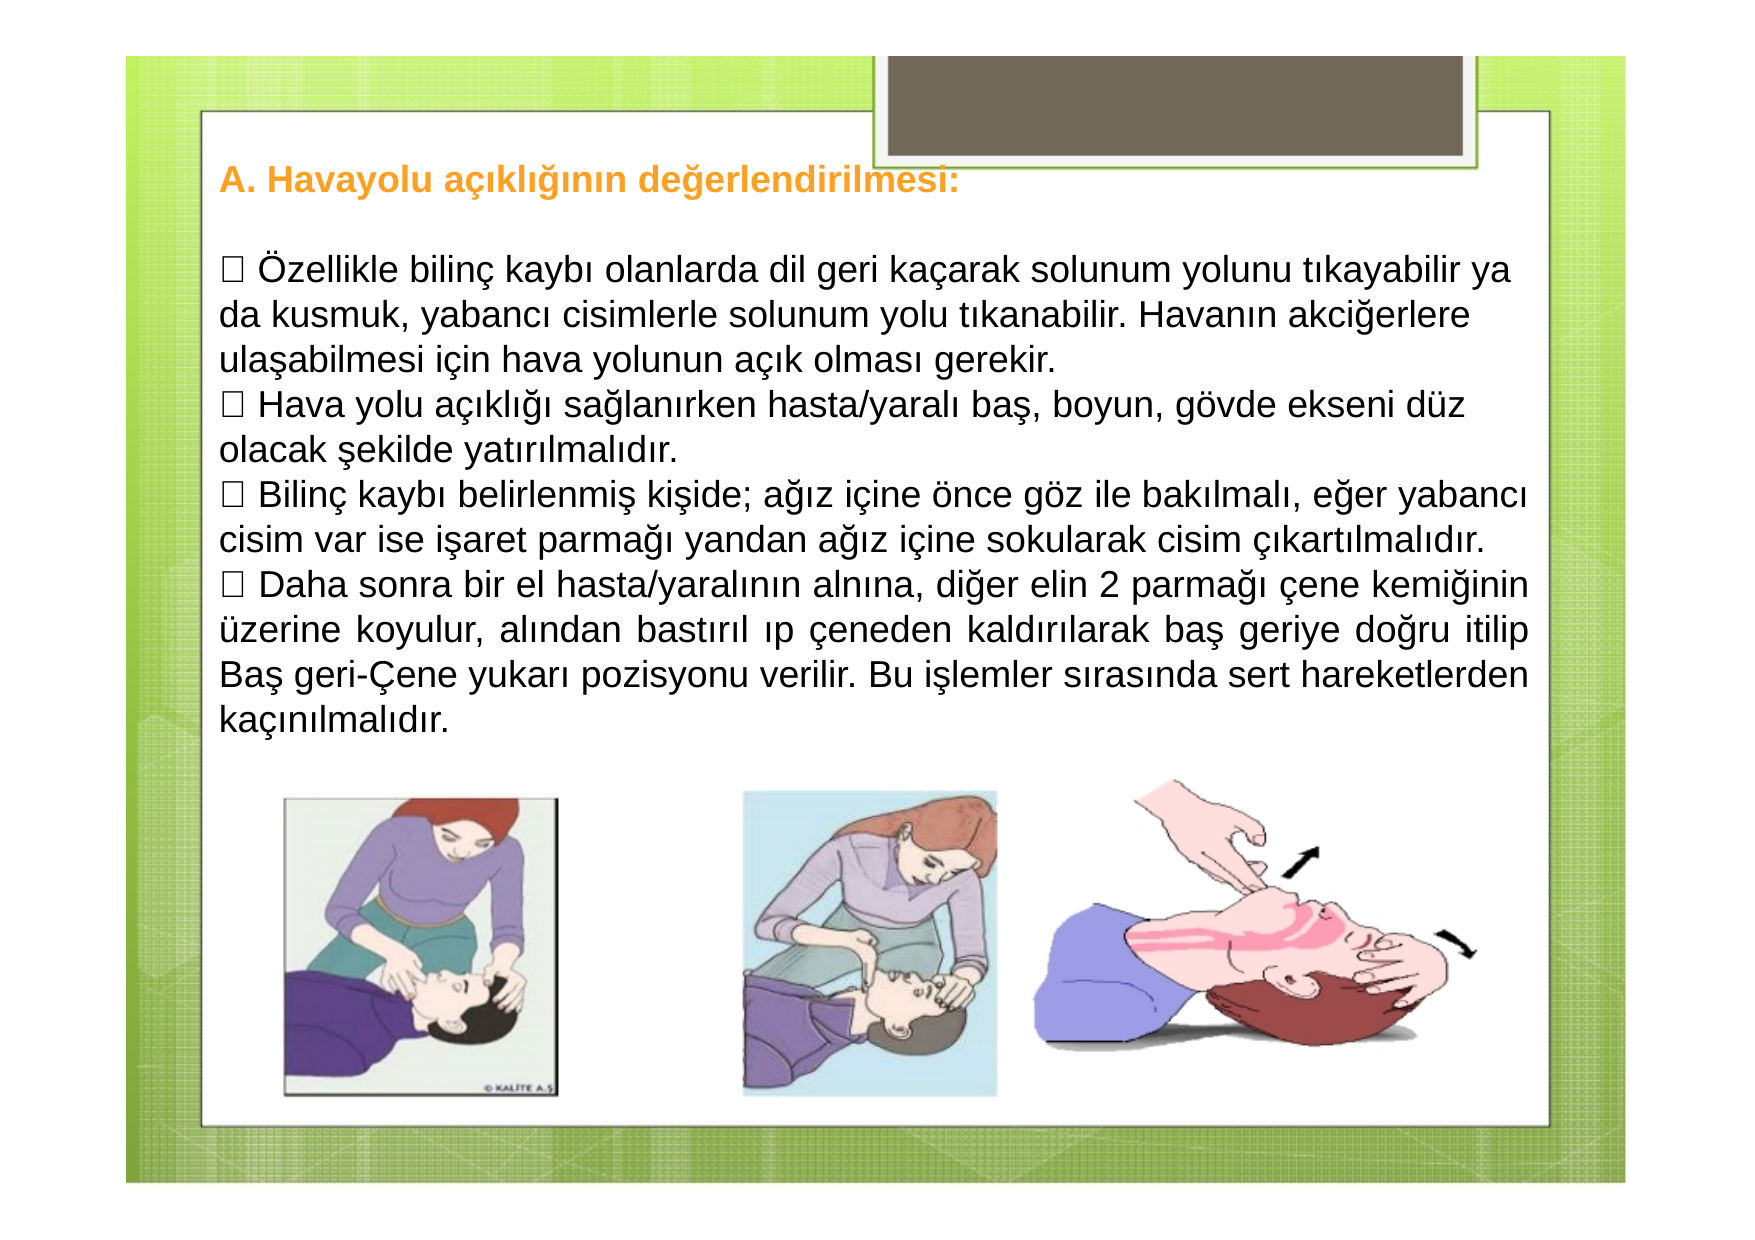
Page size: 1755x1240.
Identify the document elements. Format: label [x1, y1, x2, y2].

picture [126, 56, 1636, 1191]
